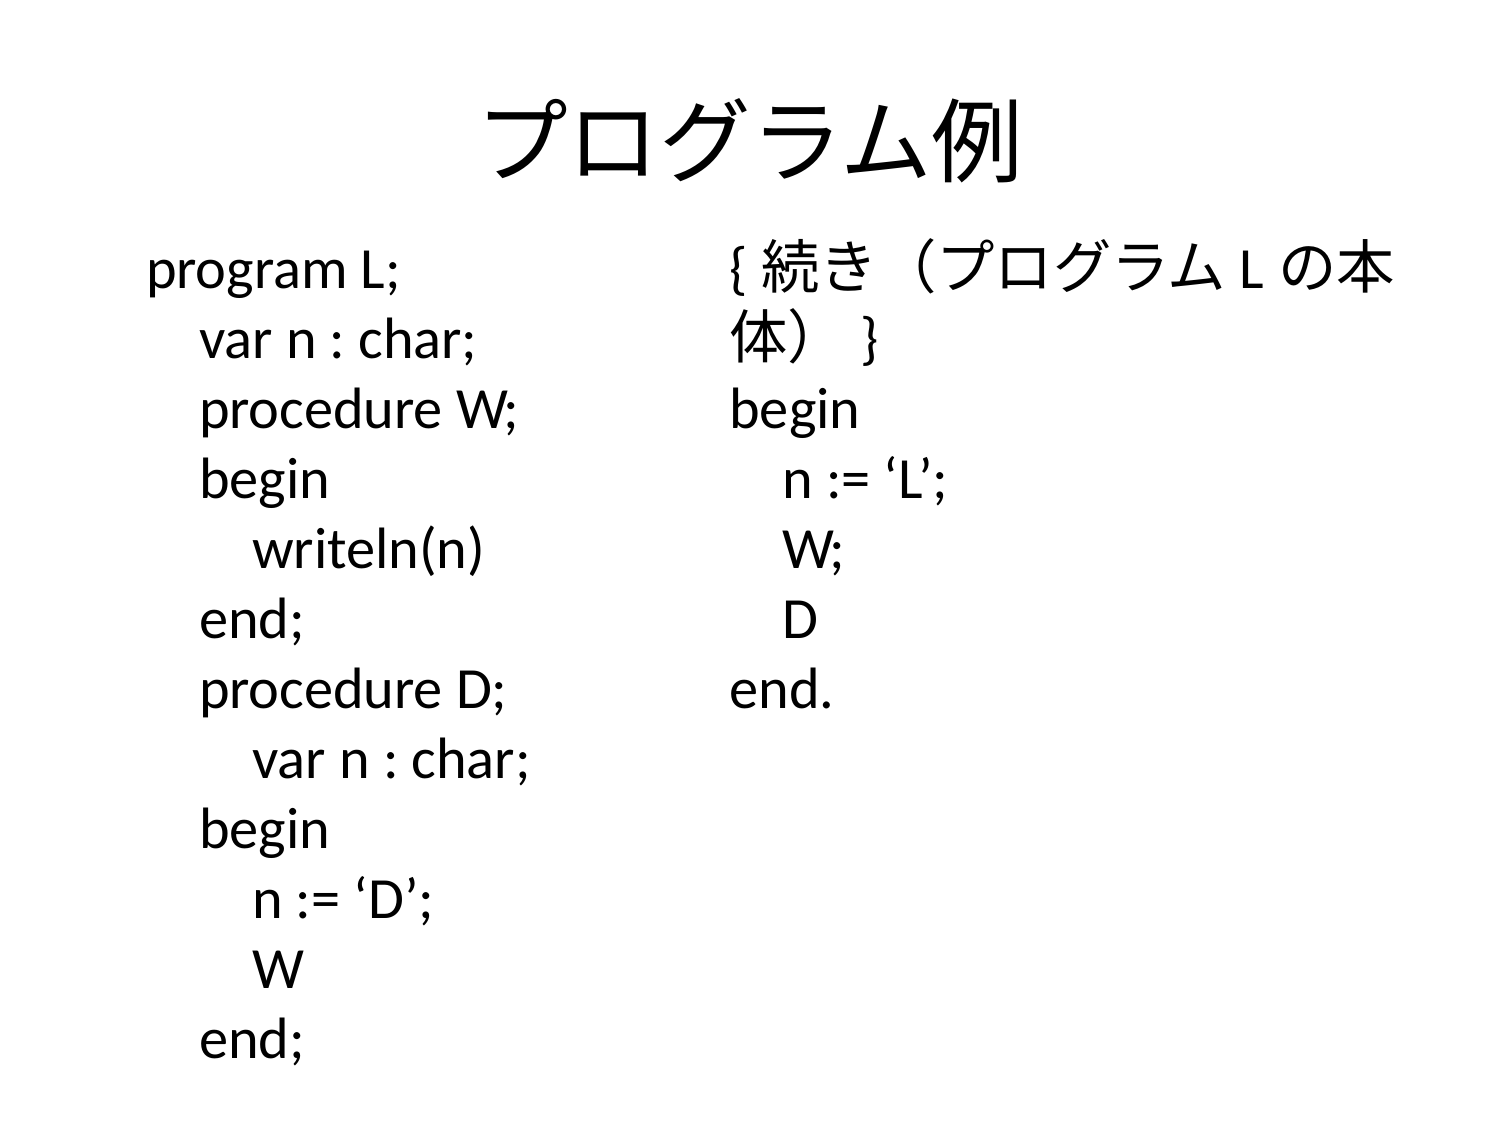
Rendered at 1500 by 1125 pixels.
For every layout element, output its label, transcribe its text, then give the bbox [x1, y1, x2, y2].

text_box program L; var n : char; procedure W; begin writeln(n) end; procedure D; var n : char; begin n := ‘D’; W end; [131, 222, 546, 1078]
title プログラム例 [75, 45, 1425, 233]
text_box {続き（プログラムLの本体）} begin n := ‘L’; W; D end. [714, 222, 1430, 728]
